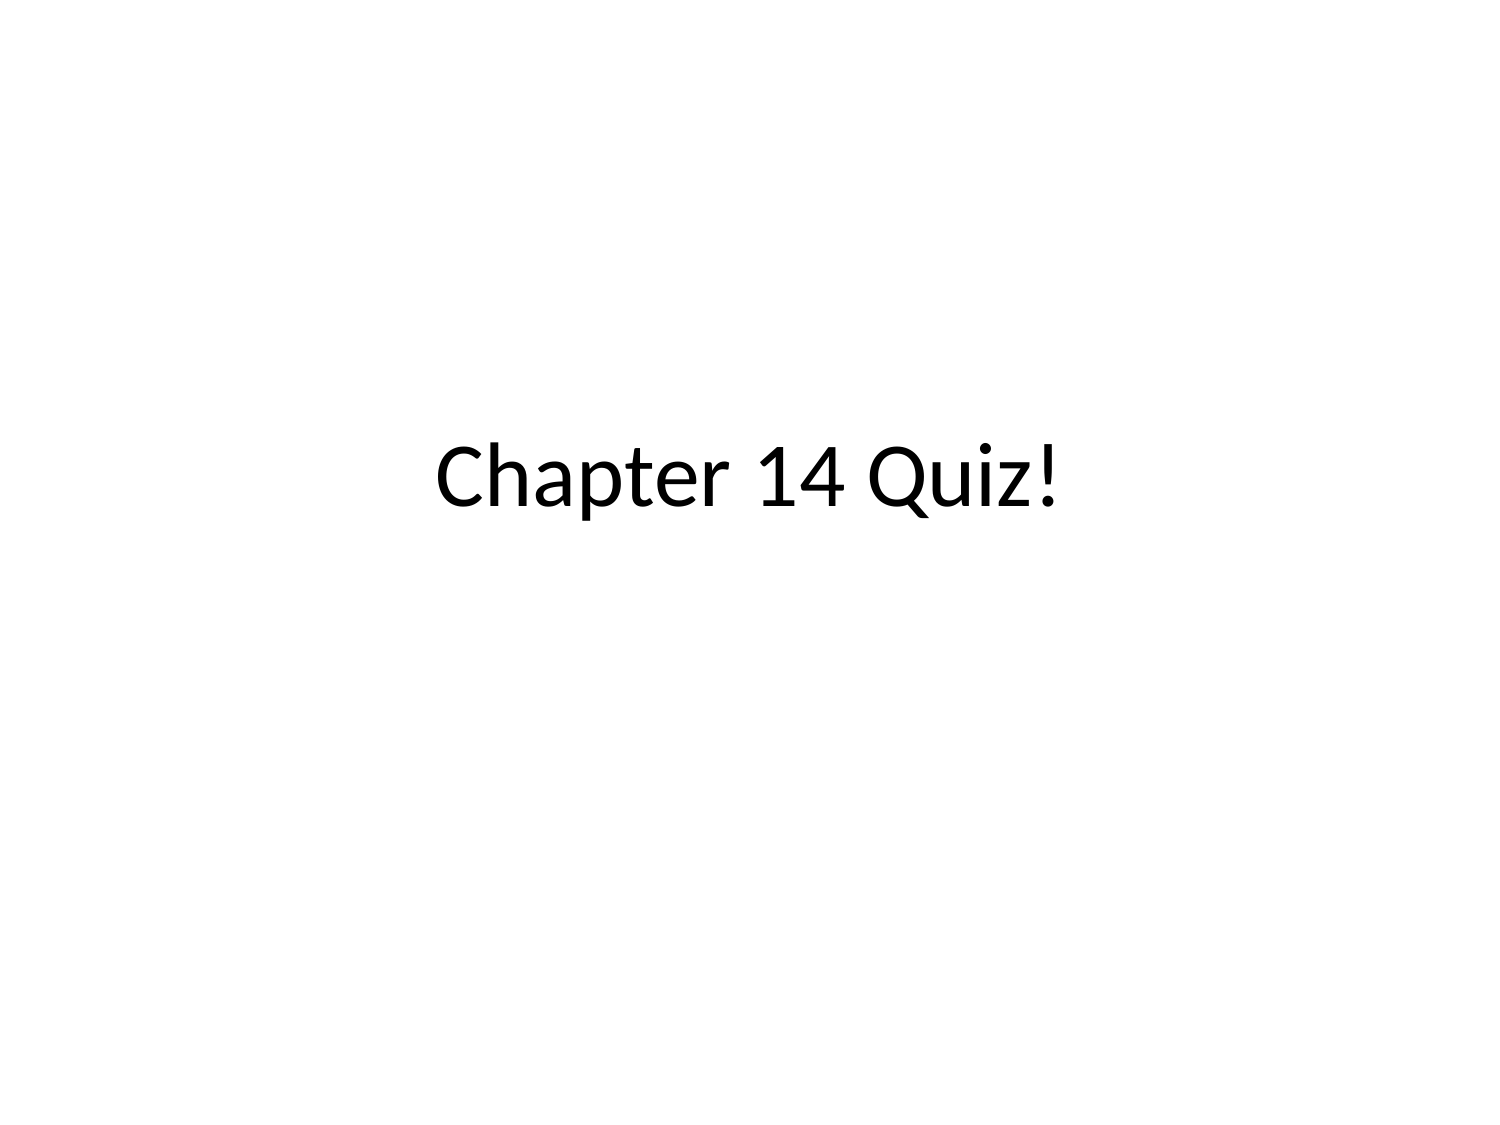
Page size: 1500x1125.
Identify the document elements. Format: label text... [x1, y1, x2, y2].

title Chapter 14 Quiz! [112, 349, 1388, 591]
